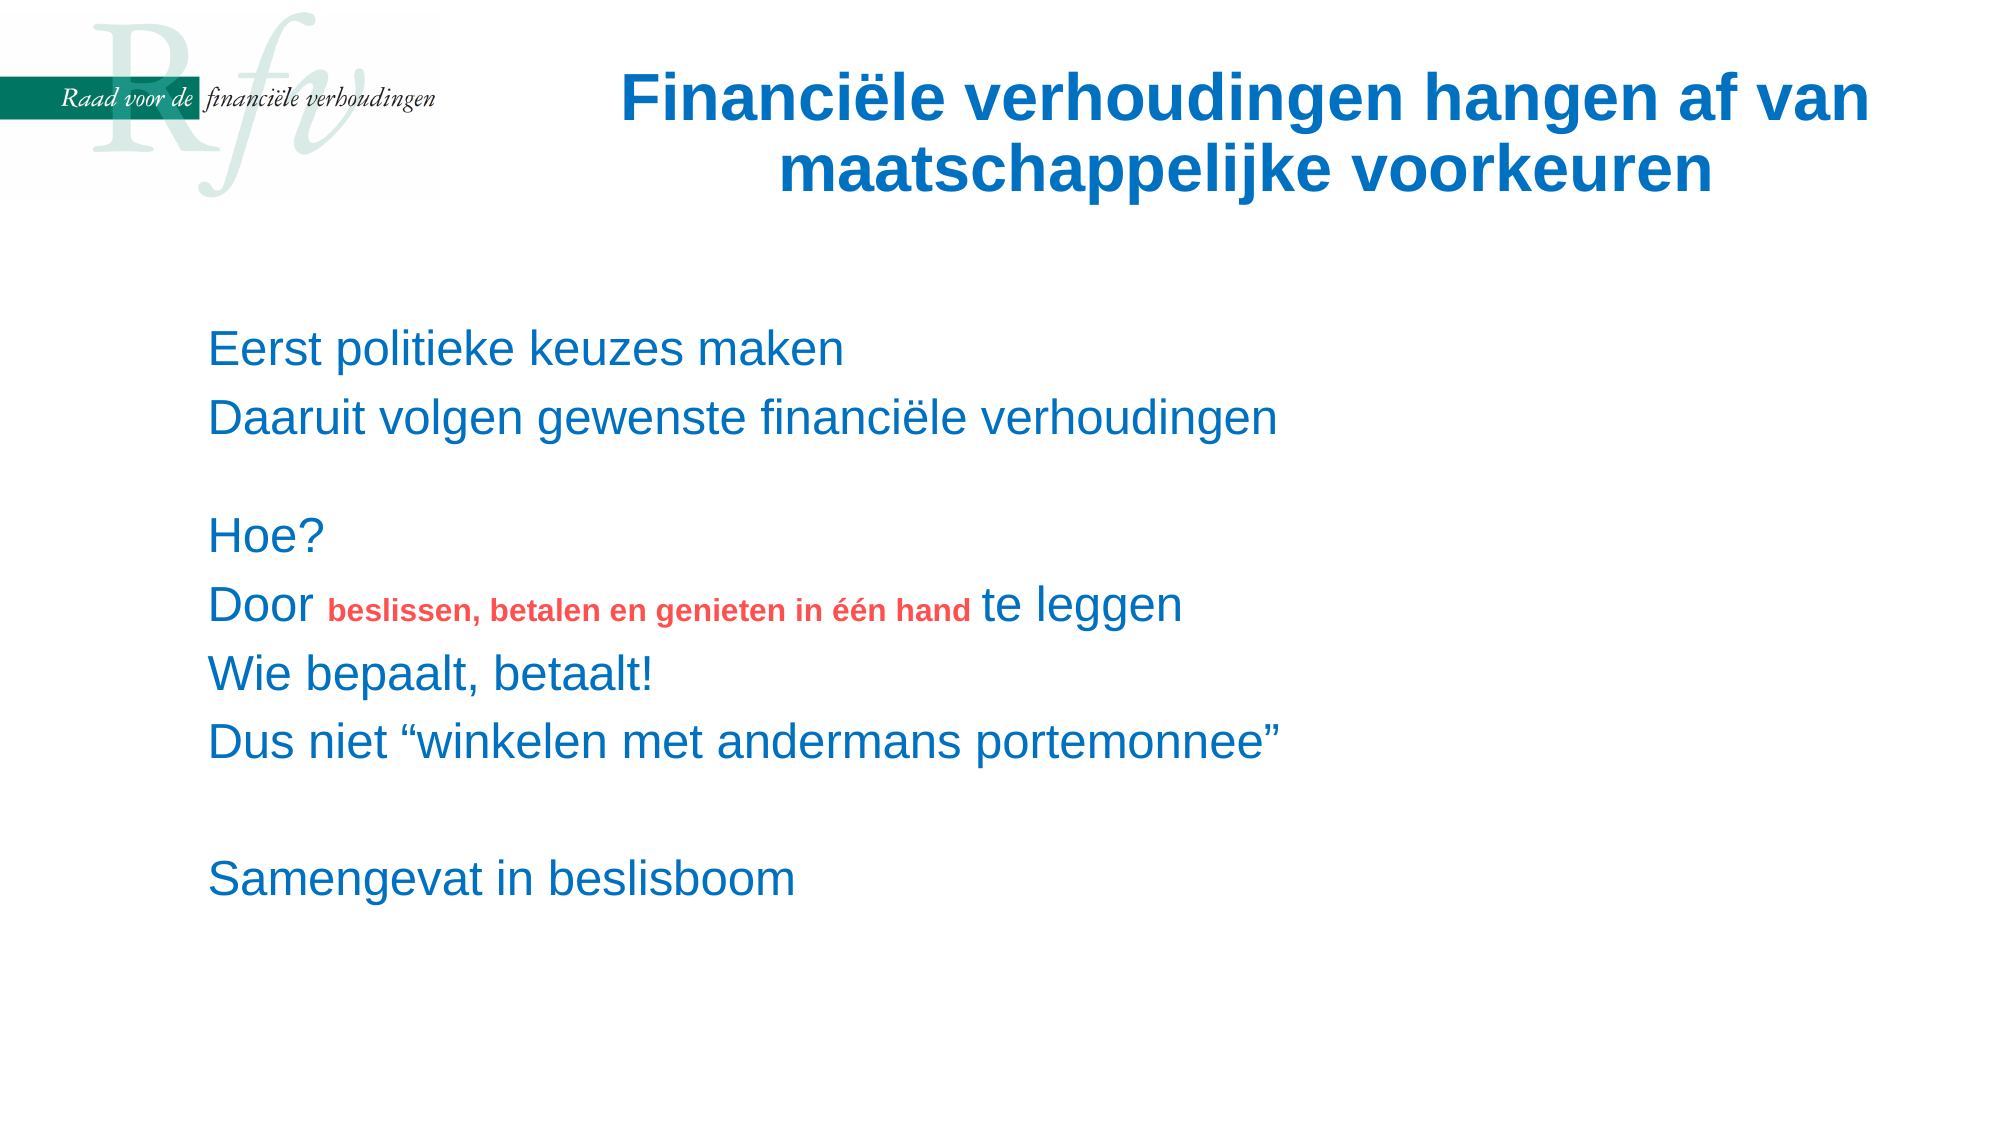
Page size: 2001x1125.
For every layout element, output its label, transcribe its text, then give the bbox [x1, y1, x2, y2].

title Financiële verhoudingen hangen af van maatschappelijke voorkeuren [493, 54, 2000, 261]
list Eerst politieke keuzes maken Daaruit volgen gewenste financiële verhoudingen Hoe? Door beslissen, betalen en genieten in één hand te leggen Wie bepaalt, betaalt! Dus niet “winkelen met andermans portemonnee” Samengevat in beslisboom [192, 261, 2000, 918]
picture [0, 12, 439, 200]
